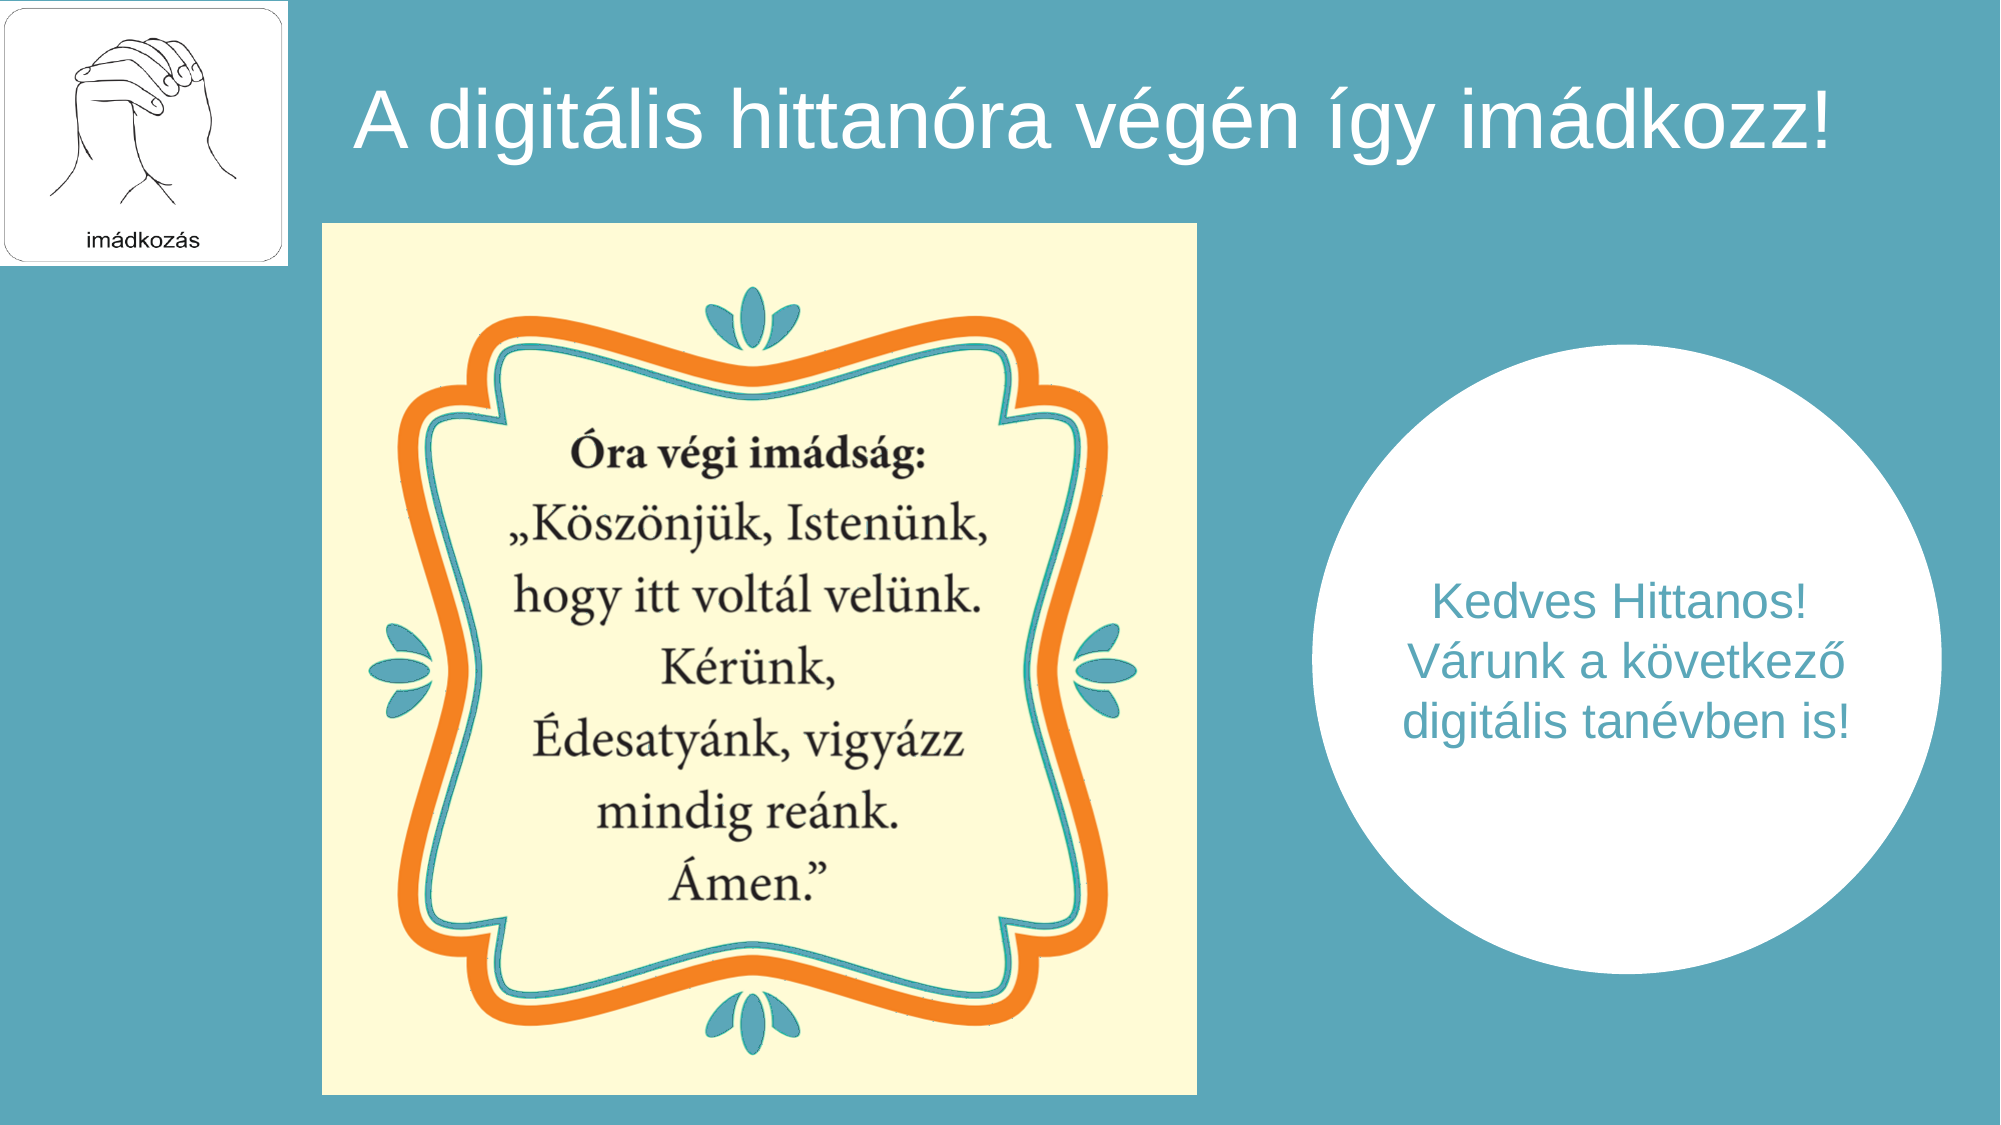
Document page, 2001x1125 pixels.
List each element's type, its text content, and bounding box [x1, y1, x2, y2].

picture [322, 223, 1197, 1095]
text_box A digitális hittanóra végén így imádkozz! [322, 57, 1890, 173]
text_box [1311, 343, 1943, 976]
text_box Kedves Hittanos! Várunk a következő digitális tanévben is! [1364, 560, 1890, 756]
picture [0, 1, 288, 266]
